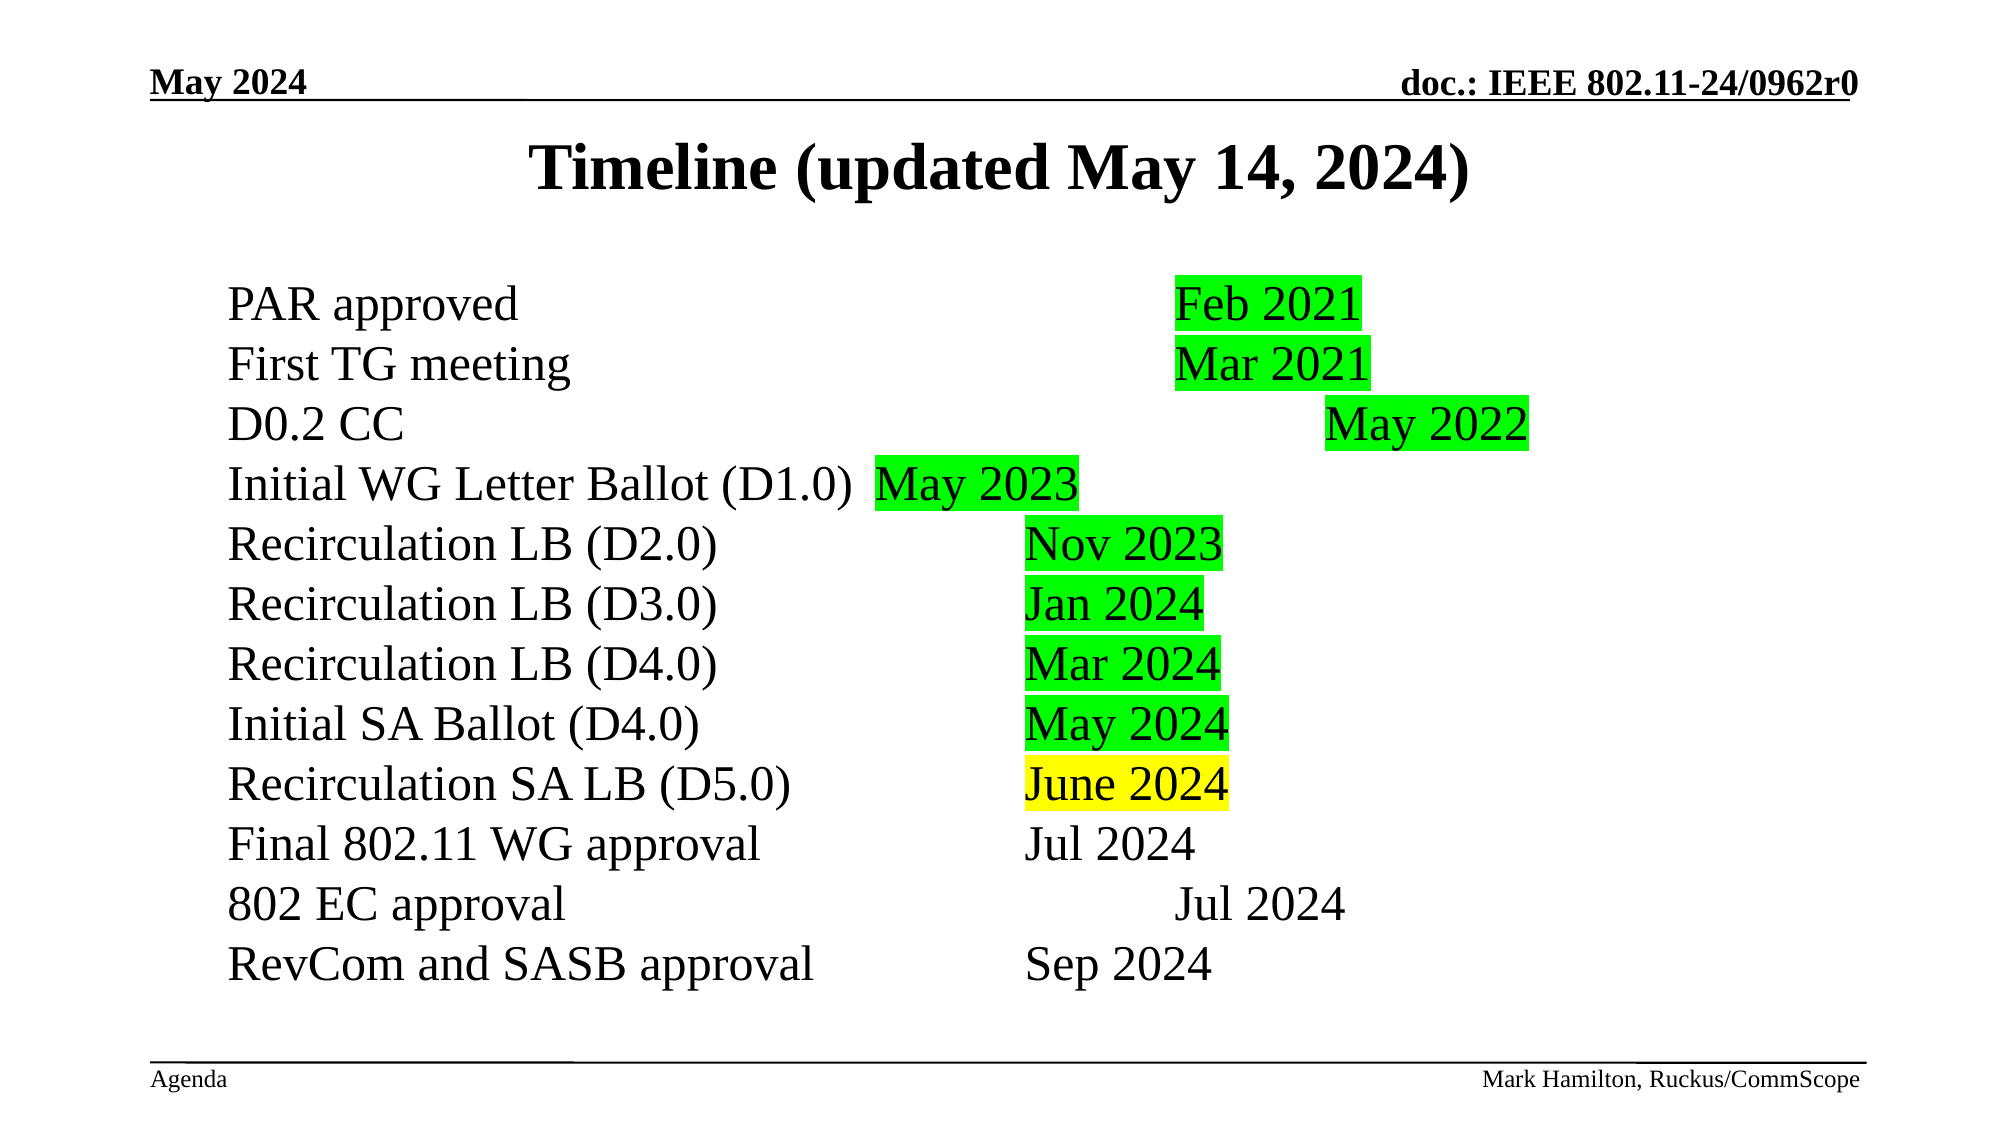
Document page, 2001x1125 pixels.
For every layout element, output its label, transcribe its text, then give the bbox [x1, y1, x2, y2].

list PAR approved Feb 2021 First TG meeting Mar 2021 D0.2 CC May 2022 Initial WG Letter Ballot (D1.0) May 2023 Recirculation LB (D2.0) Nov 2023 Recirculation LB (D3.0) Jan 2024 Recirculation LB (D4.0) Mar 2024 Initial SA Ballot (D4.0) May 2024 Recirculation SA LB (D5.0) June 2024 Final 802.11 WG approval Jul 2024 802 EC approval Jul 2024 RevCom and SASB approval Sep 2024 [137, 262, 1913, 1063]
title Timeline (updated May 14, 2024) [362, 112, 1638, 213]
